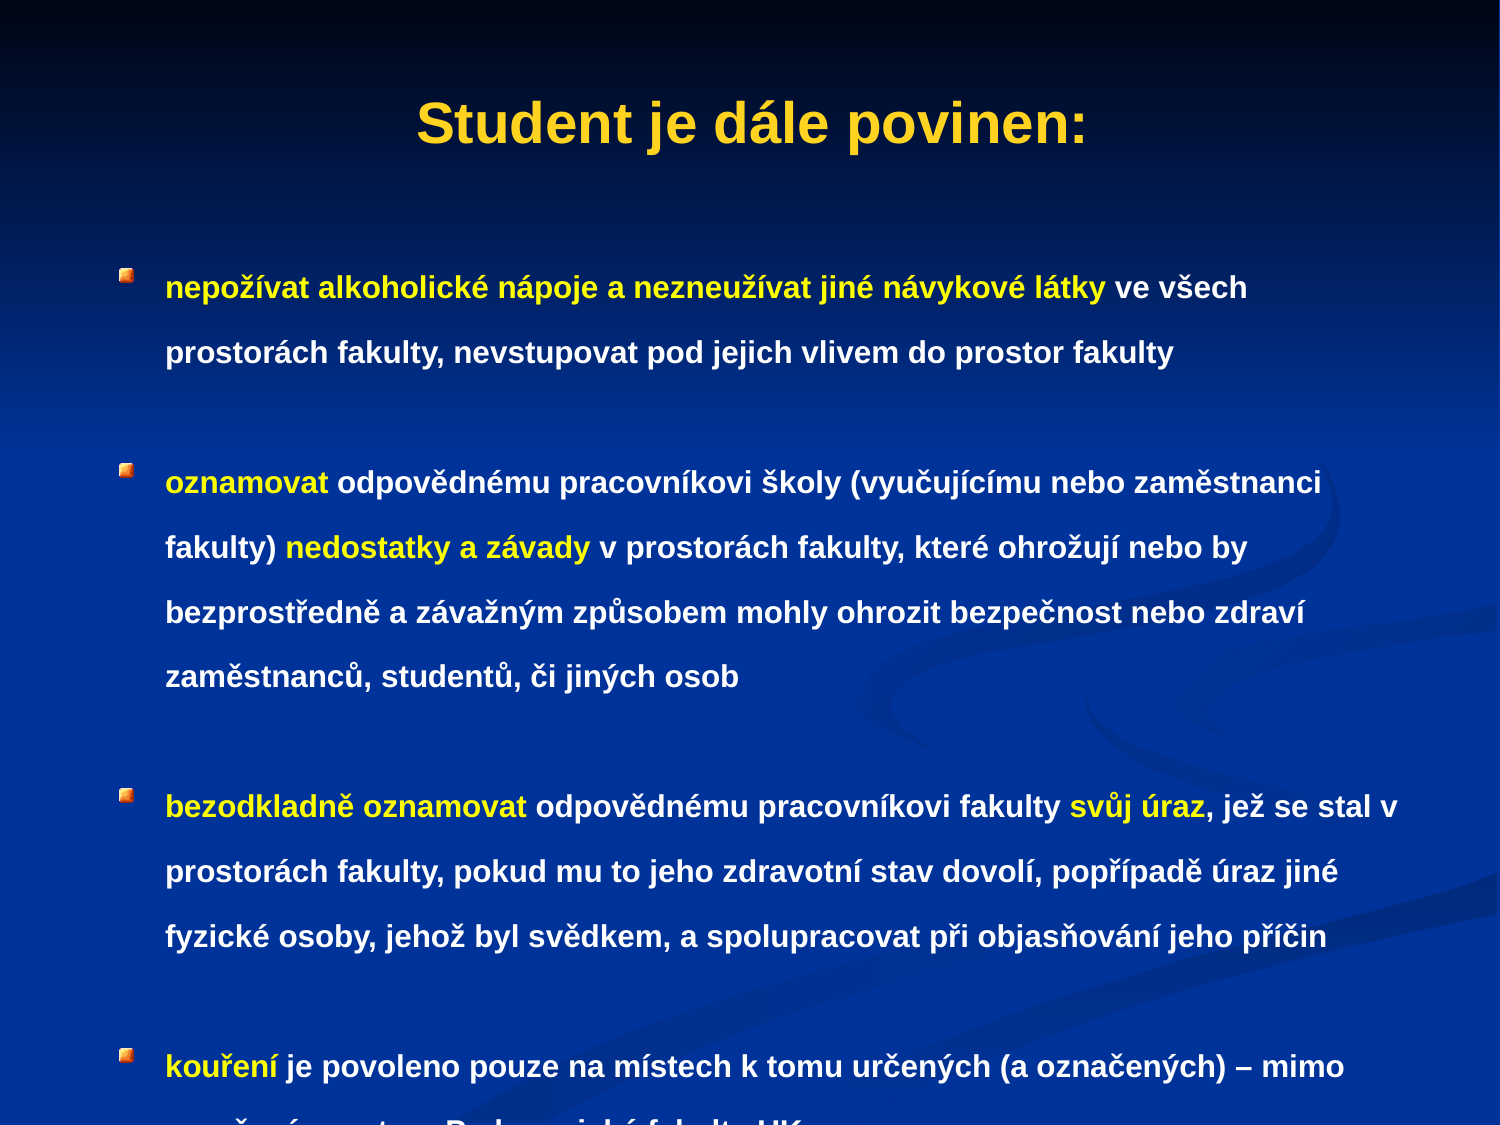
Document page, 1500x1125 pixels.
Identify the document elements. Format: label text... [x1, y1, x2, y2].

text_box Student je dále povinen: [354, 85, 1152, 173]
picture [119, 463, 134, 478]
text_box nepožívat alkoholické nápoje a nezneužívat jiné návykové látky ve všech prostorách fakulty, nevstupovat pod jejich vlivem do prostor fakulty oznamovat odpovědnému pracovníkovi školy (vyučujícímu nebo zaměstnanci fakulty) nedostatky a závady v prostorách fakulty, které ohrožují nebo by bezprostředně a závažným způsobem mohly ohrozit bezpečnost nebo zdraví zaměstnanců, studentů, či jiných osob bezodkladně oznamovat odpovědnému pracovníkovi fakulty svůj úraz, jež se stal v prostorách fakulty, pokud mu to jeho zdravotní stav dovolí, popřípadě úraz jiné fyzické osoby, jehož byl svědkem, a spolupracovat při objasňování jeho příčin kouření je povoleno pouze na místech k tomu určených (a označených) – mimo uzavřené prostory Pedagogické fakulty UK [29, 236, 1427, 988]
picture [119, 1048, 134, 1063]
picture [119, 788, 134, 803]
picture [119, 268, 134, 283]
